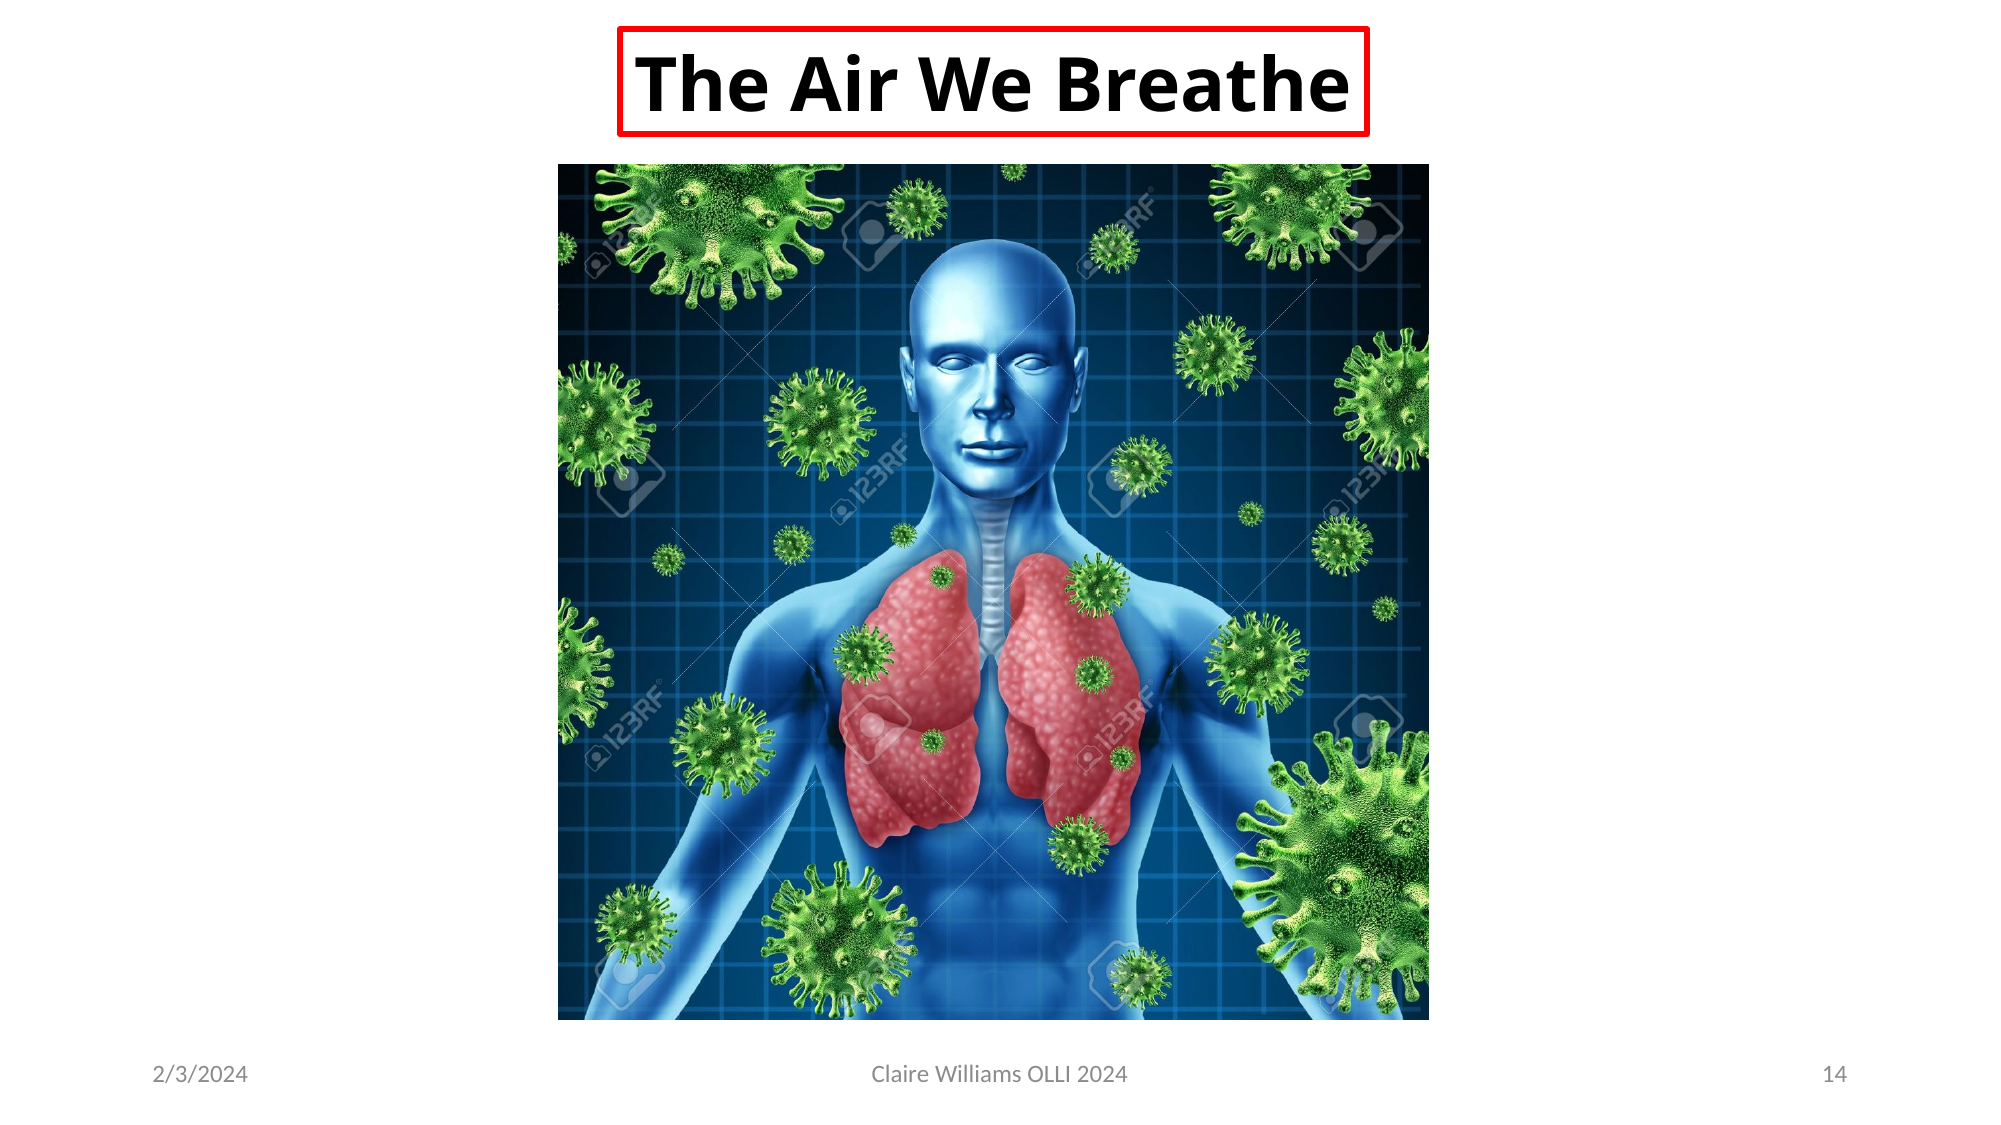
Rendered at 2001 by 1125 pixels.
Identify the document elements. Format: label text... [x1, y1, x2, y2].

footer Claire Williams OLLI 2024 [662, 1042, 1338, 1103]
picture [558, 164, 1429, 1020]
text_box The Air We Breathe [619, 29, 1368, 135]
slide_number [137, 1042, 588, 1103]
slide_number 14 [1412, 1042, 1863, 1103]
